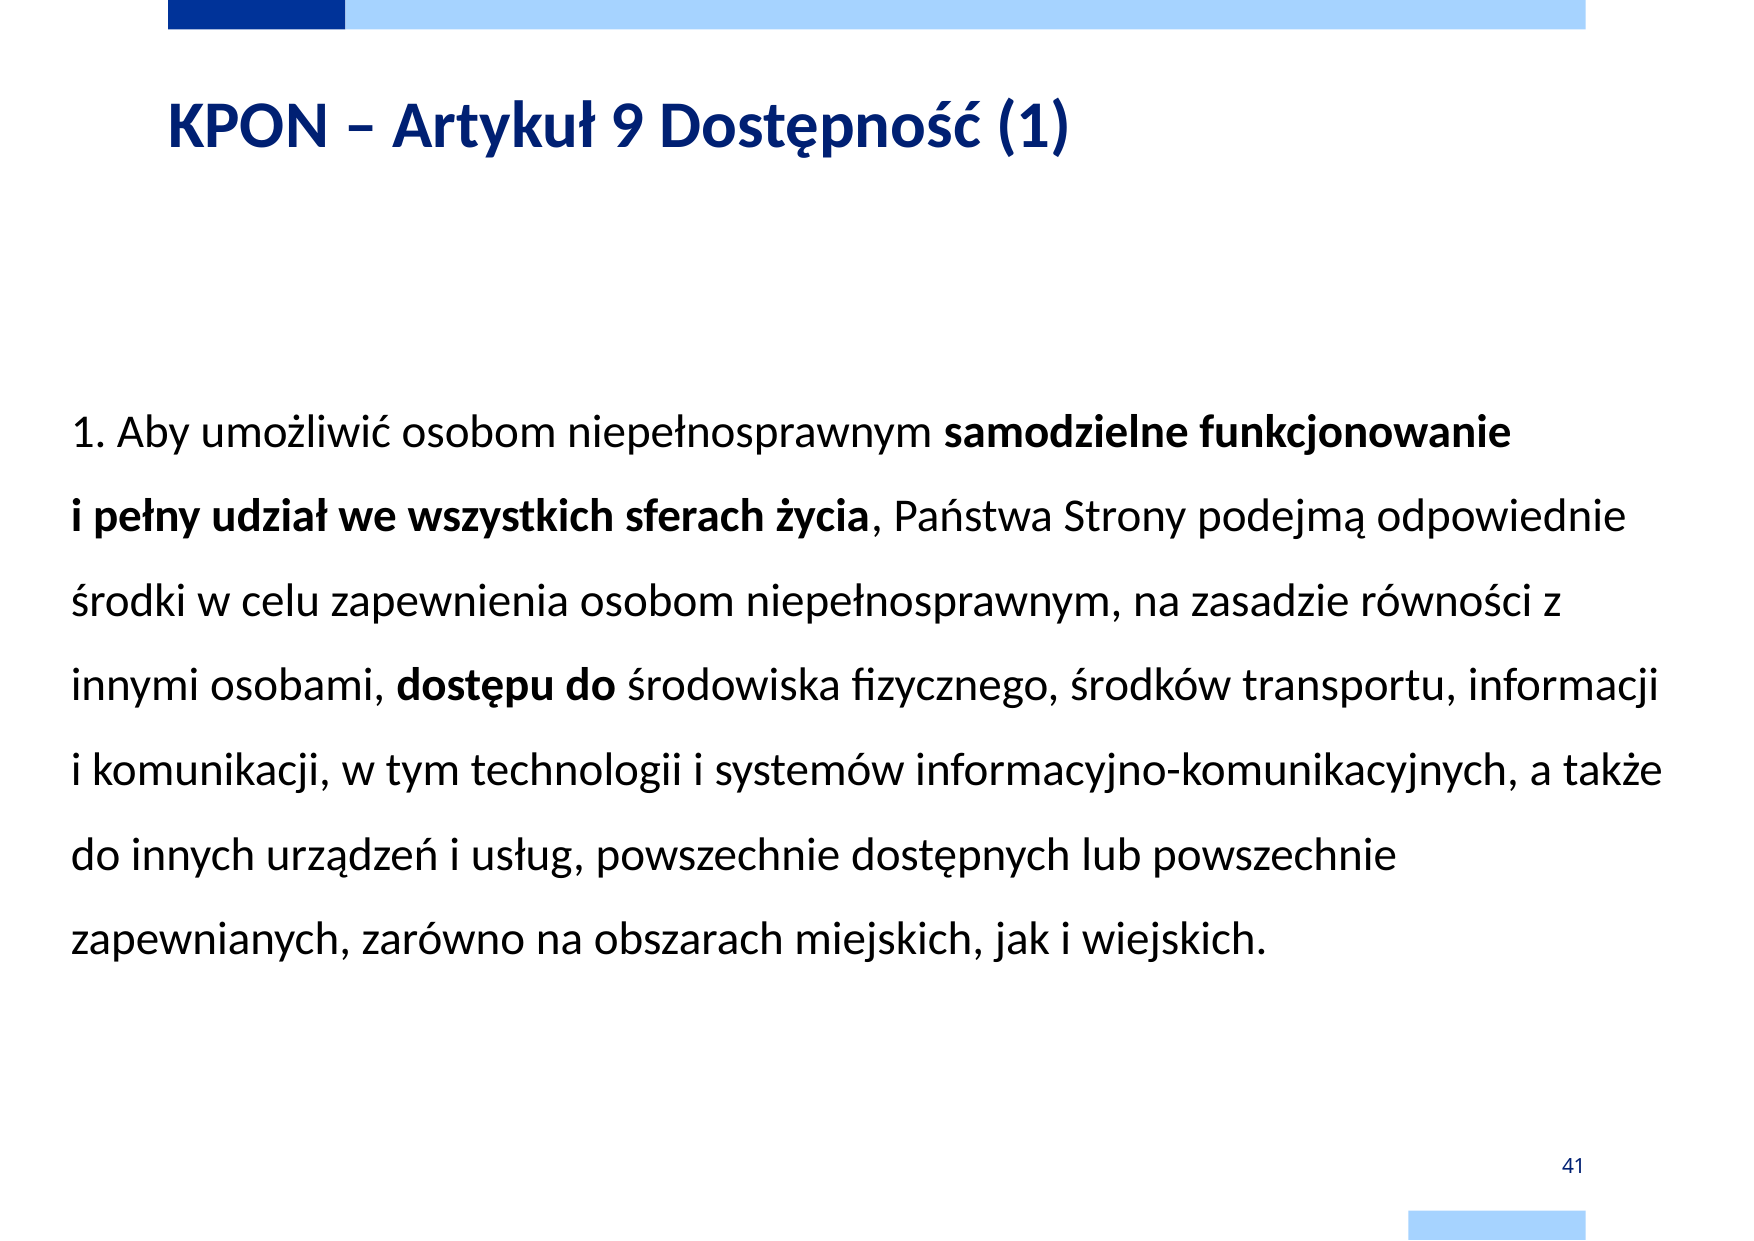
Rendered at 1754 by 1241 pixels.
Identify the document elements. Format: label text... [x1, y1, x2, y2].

list 1. Aby umożliwić osobom niepełnosprawnym samodzielne funkcjonowanie i pełny udział we wszystkich sferach życia, Państwa Strony podejmą odpowiednie środki w celu zapewnienia osobom niepełnosprawnym, na zasadzie równości z innymi osobami, dostępu do środowiska fizycznego, środków transportu, informacji i komunikacji, w tym technologii i systemów informacyjno-komunikacyjnych, a także do innych urządzeń i usług, powszechnie dostępnych lub powszechnie zapewnianych, zarówno na obszarach miejskich, jak i wiejskich. [70, 371, 1684, 1034]
title KPON – Artykuł 9 Dostępność (1) [168, 85, 1716, 234]
slide_number 41 [1408, 1151, 1586, 1182]
